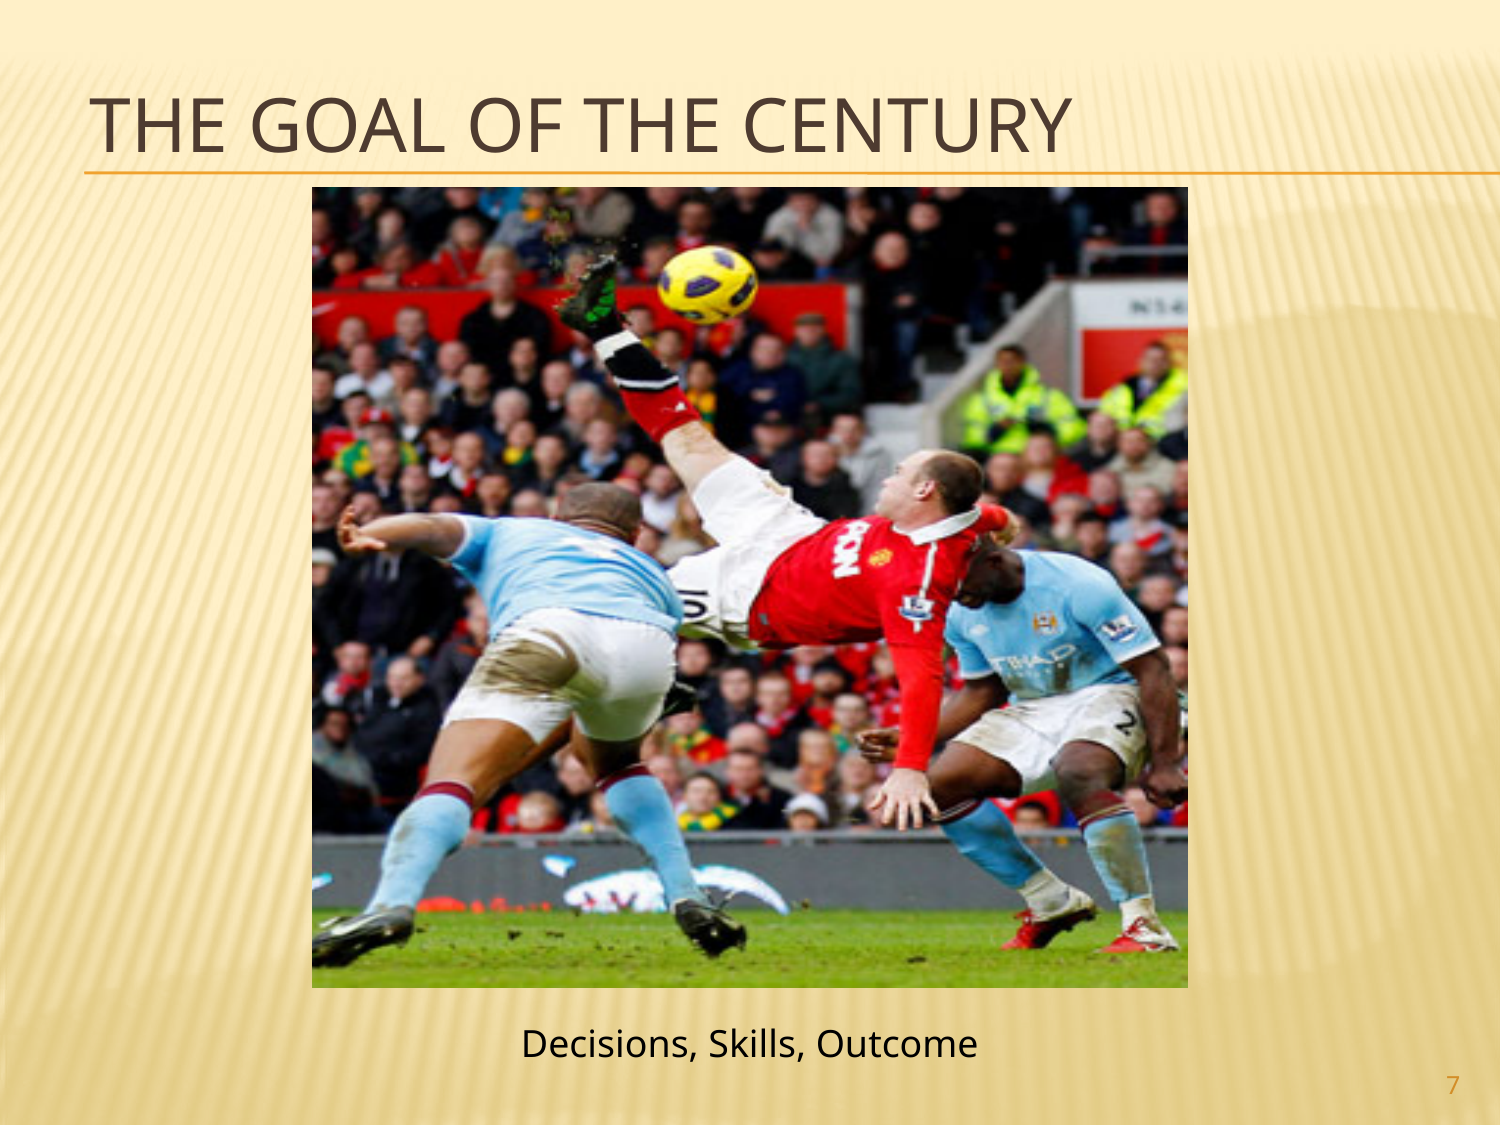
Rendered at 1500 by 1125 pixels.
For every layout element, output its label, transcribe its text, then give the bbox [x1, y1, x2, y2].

text_box Decisions, Skills, Outcome [462, 1012, 1038, 1073]
slide_number 7 [1350, 1062, 1475, 1103]
title The Goal of the Century [75, 45, 1425, 200]
picture [312, 187, 1188, 988]
